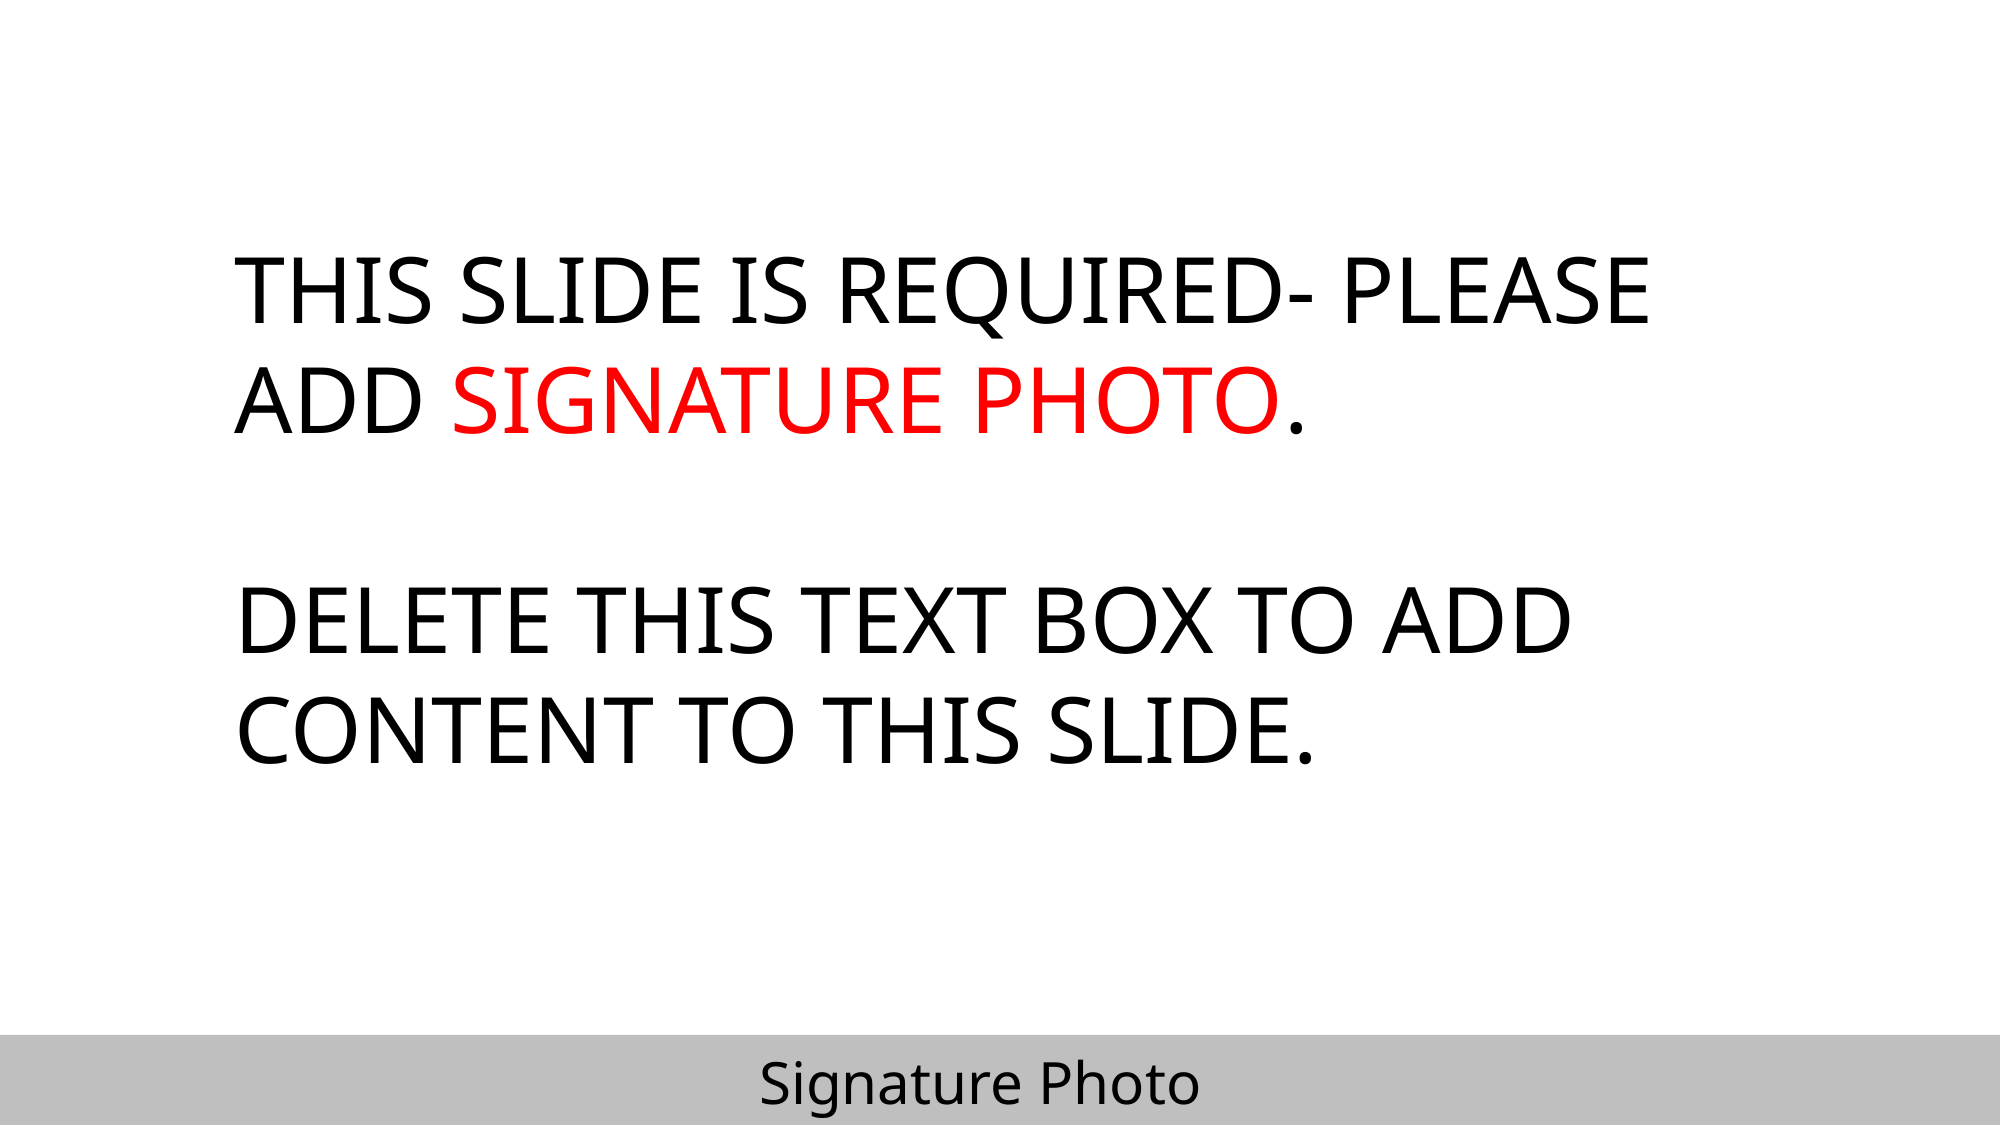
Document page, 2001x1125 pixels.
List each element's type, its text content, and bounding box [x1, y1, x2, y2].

text_box THIS SLIDE IS REQUIRED- PLEASE ADD SIGNATURE PHOTO. DELETE THIS TEXT BOX TO ADD CONTENT TO THIS SLIDE. [219, 224, 1747, 790]
text_box Signature Photo [744, 1039, 1217, 1124]
